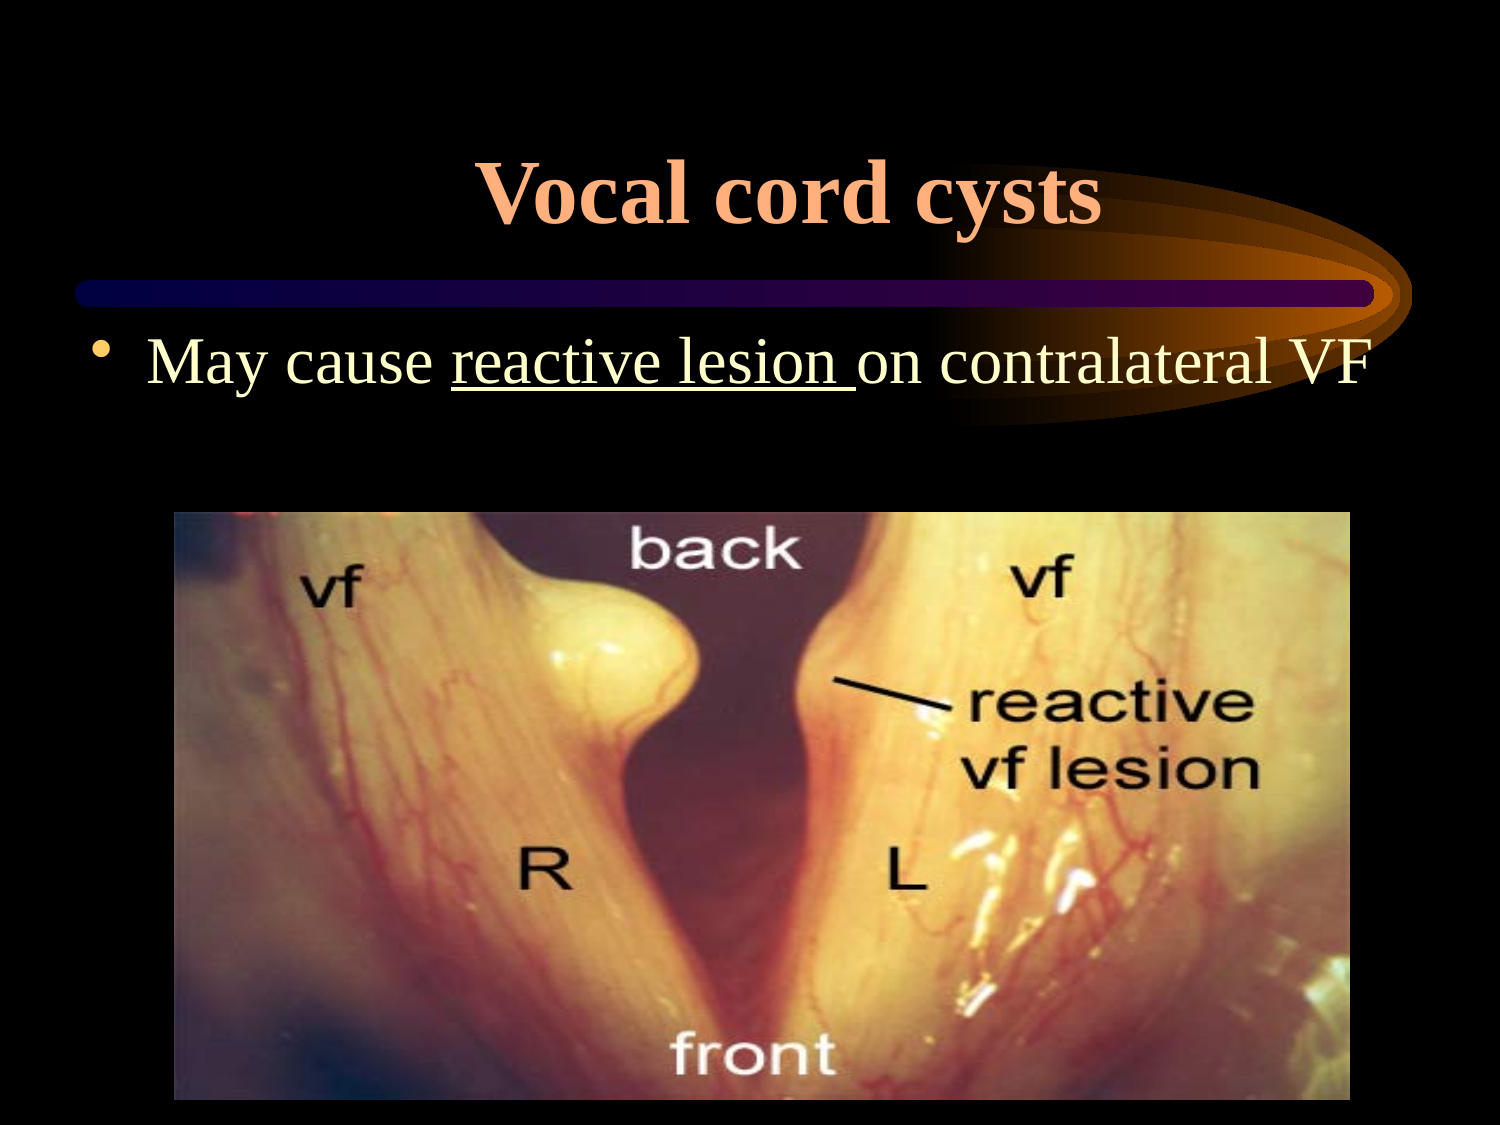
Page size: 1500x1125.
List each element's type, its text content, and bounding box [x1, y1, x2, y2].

list May cause reactive lesion on contralateral VF [75, 308, 1425, 1059]
picture [174, 512, 1351, 1101]
title Vocal cord cysts [112, 62, 1388, 250]
